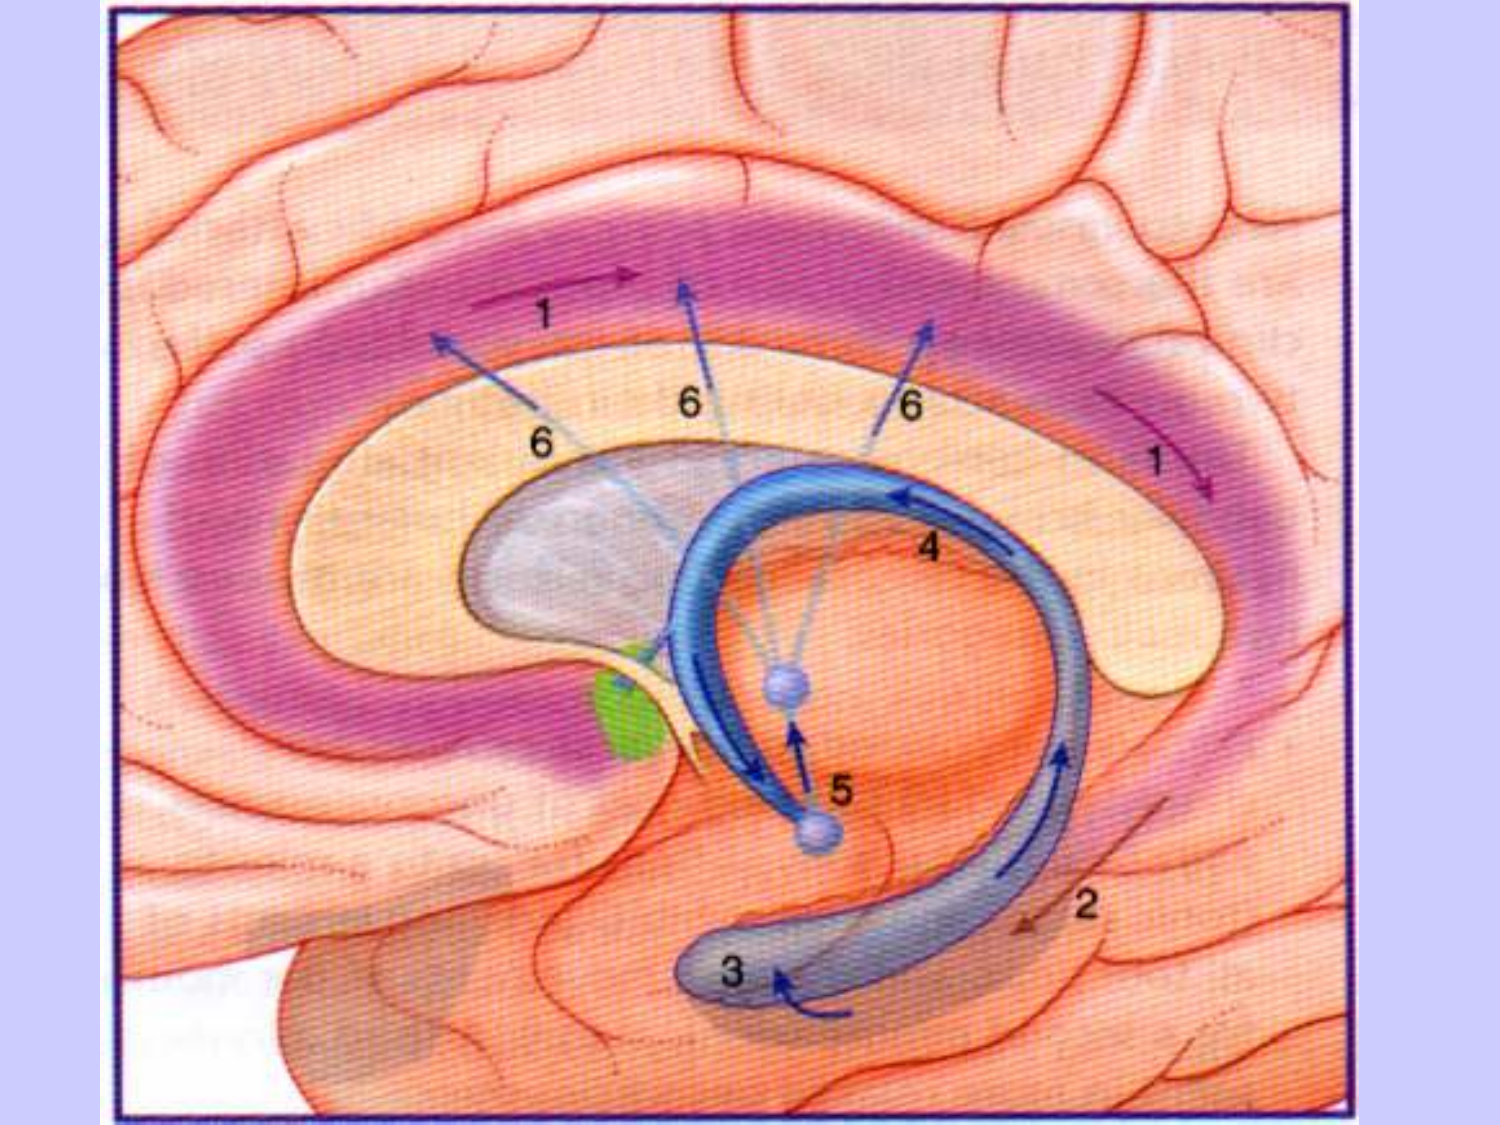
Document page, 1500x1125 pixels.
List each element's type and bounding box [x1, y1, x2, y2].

picture [100, 0, 1359, 1125]
